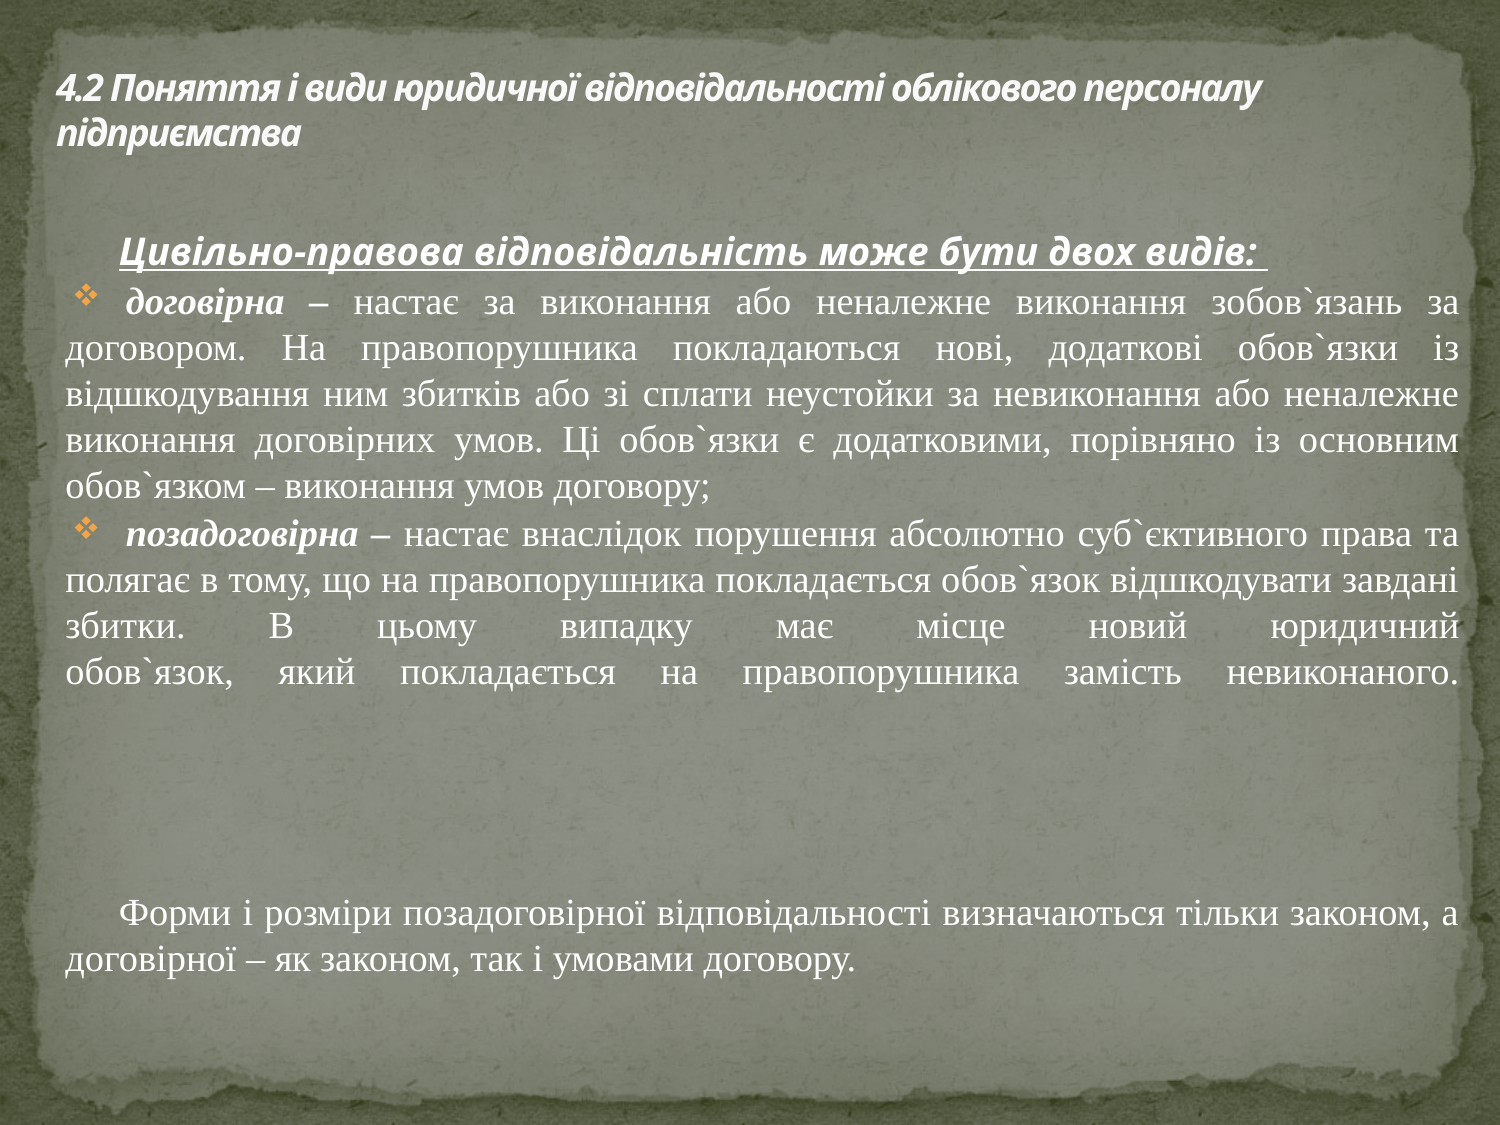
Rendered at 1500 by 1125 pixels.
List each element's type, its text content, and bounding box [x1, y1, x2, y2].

list Цивільно-правова відповідальність може бути двох видів: договірна – настає за виконання або неналежне виконання зобов`язань за договором. На правопорушника покладаються нові, додаткові обов`язки із відшкодування ним збитків або зі сплати неустойки за невиконання або неналежне виконання договірних умов. Ці обов`язки є додатковими, порівняно із основним обов`язком – виконання умов договору; позадоговірна – настає внаслідок порушення абсолютно суб`єктивного права та полягає в тому, що на правопорушника покладається обов`язок відшкодувати завдані збитки. В цьому випадку має місце новий юридичний обов`язок, який покладається на правопорушника замість невиконаного. Форми і розміри позадоговірної відповідальності визначаються тільки законом, а договірної – як законом, так і умовами договору. [50, 232, 1475, 1071]
title 4.2 Поняття і види юридичної відповідальності облікового персоналу підприємства [41, 54, 1475, 232]
